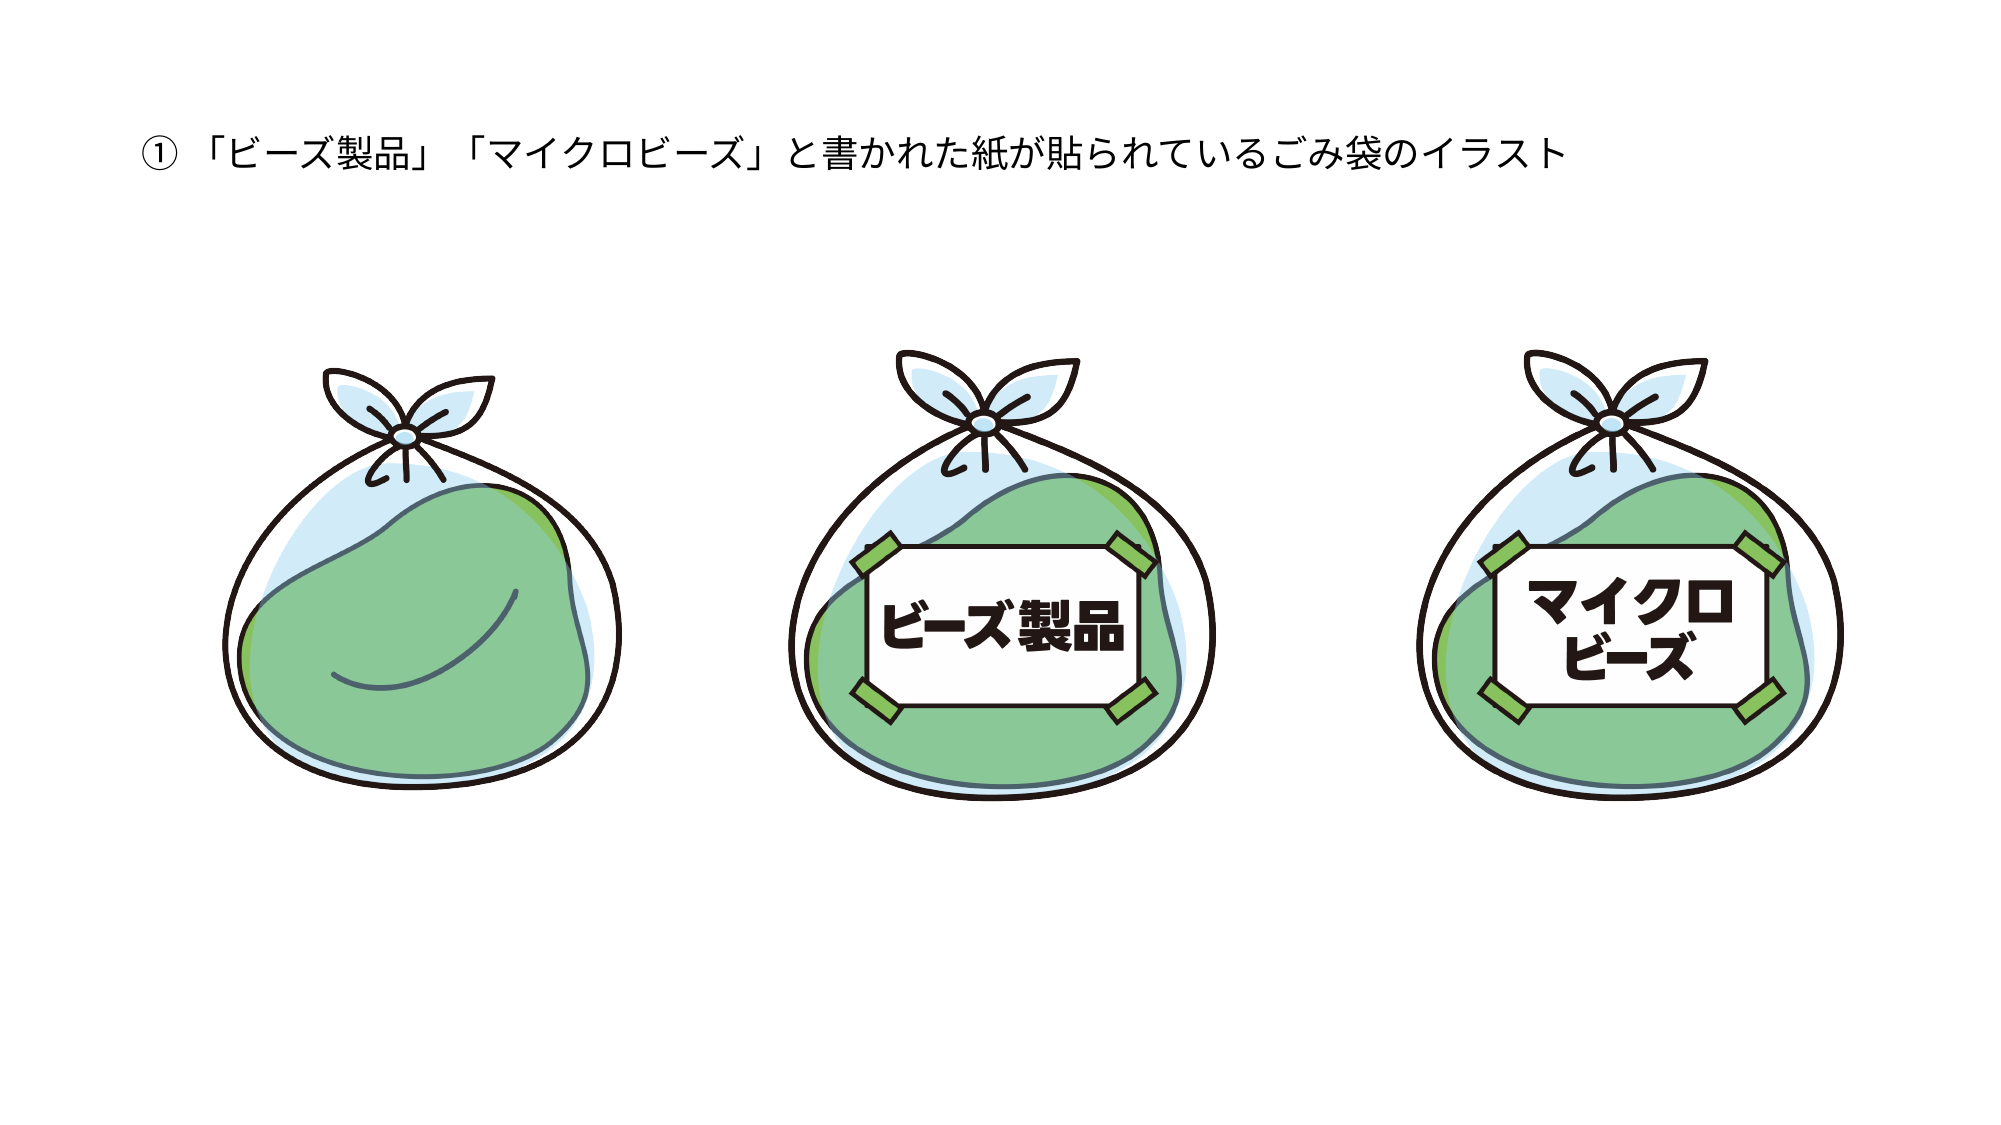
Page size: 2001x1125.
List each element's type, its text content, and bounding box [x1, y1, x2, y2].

picture [786, 349, 1217, 802]
text_box ①「ビーズ製品」「マイクロビーズ」と書かれた紙が貼られているごみ袋のイラスト [127, 122, 1710, 183]
picture [1415, 349, 1845, 802]
picture [221, 367, 623, 791]
